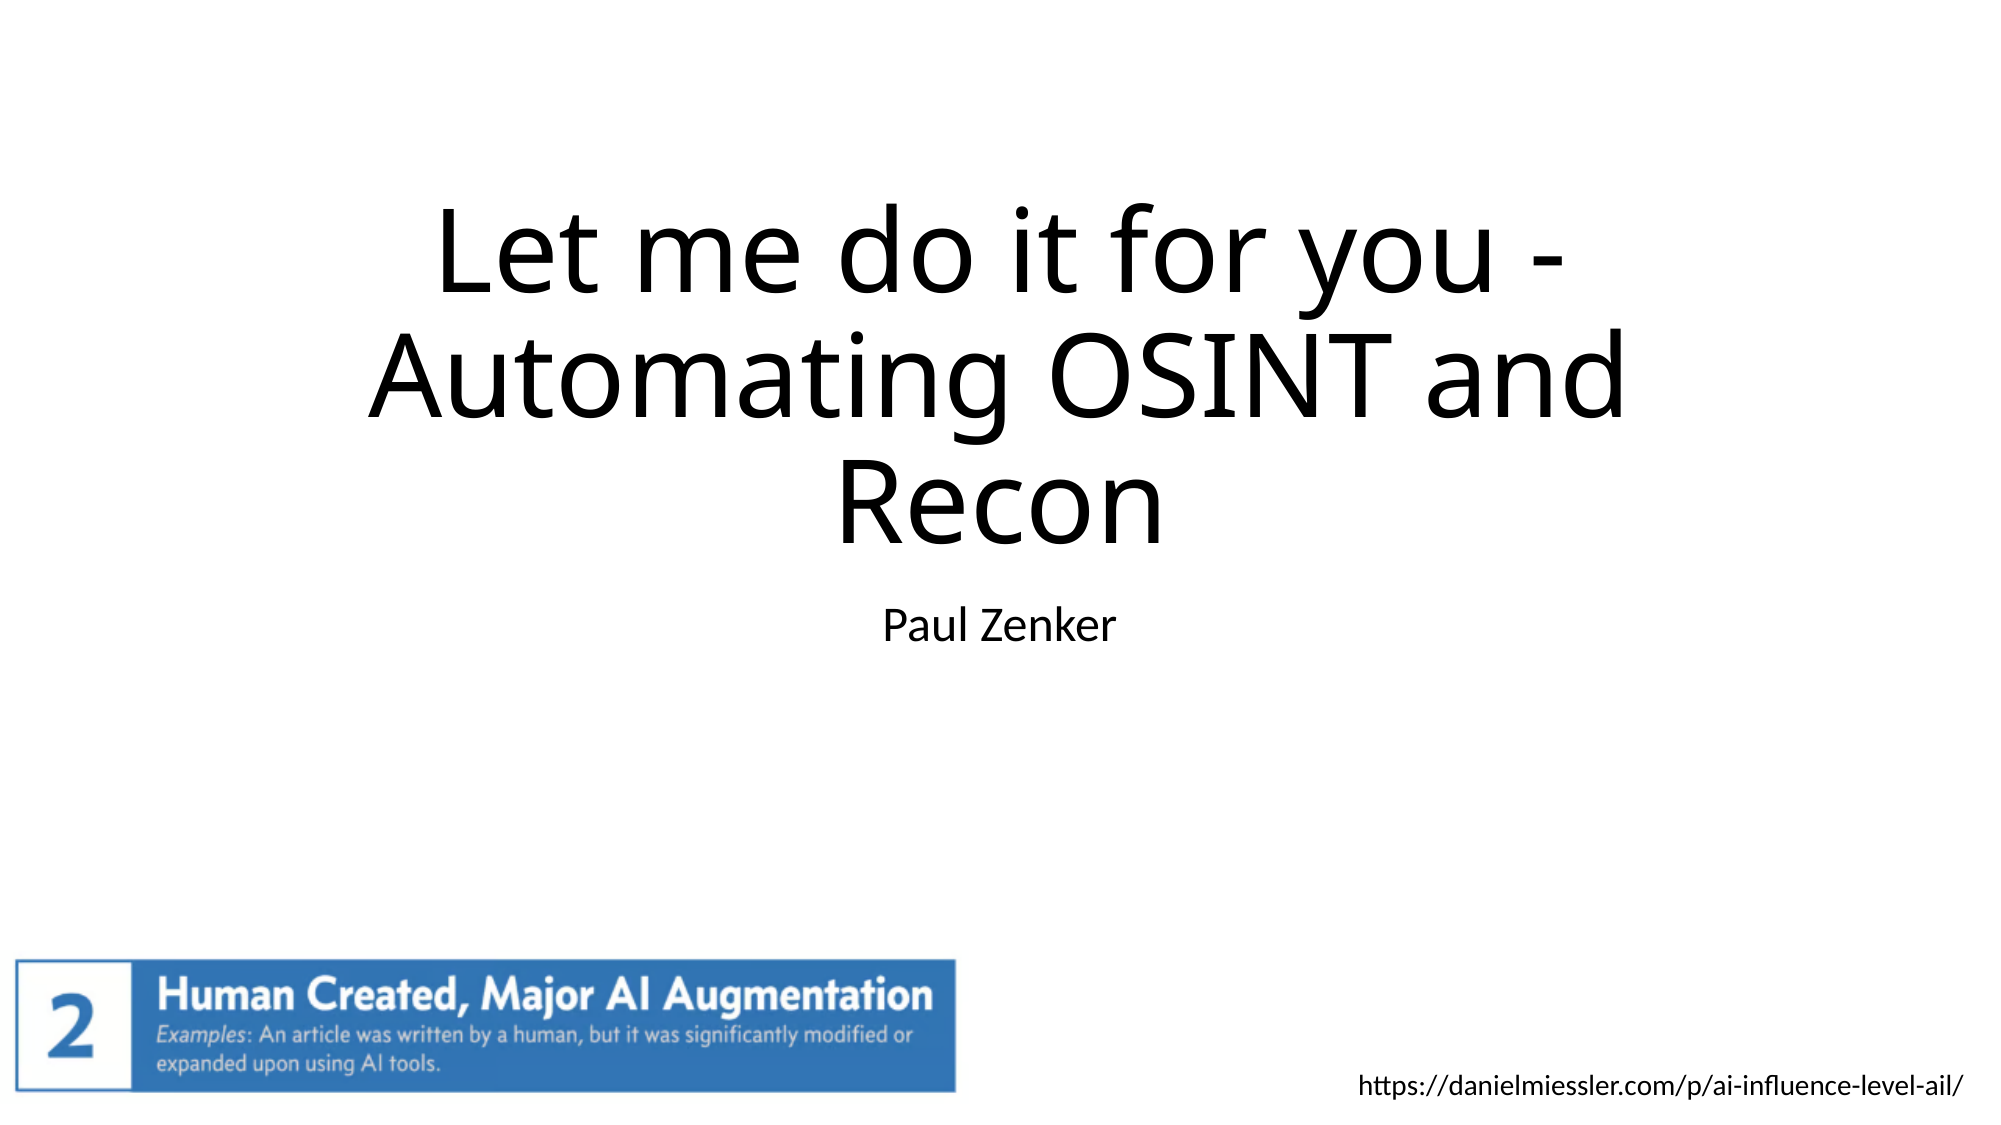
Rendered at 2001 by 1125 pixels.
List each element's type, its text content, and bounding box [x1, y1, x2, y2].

title Let me do it for you - Automating OSINT and Recon [249, 184, 1750, 576]
text_box https://danielmiessler.com/p/ai-influence-level-ail/ [1343, 1058, 2000, 1109]
picture [0, 950, 969, 1104]
subtitle Paul Zenker [249, 590, 1750, 863]
